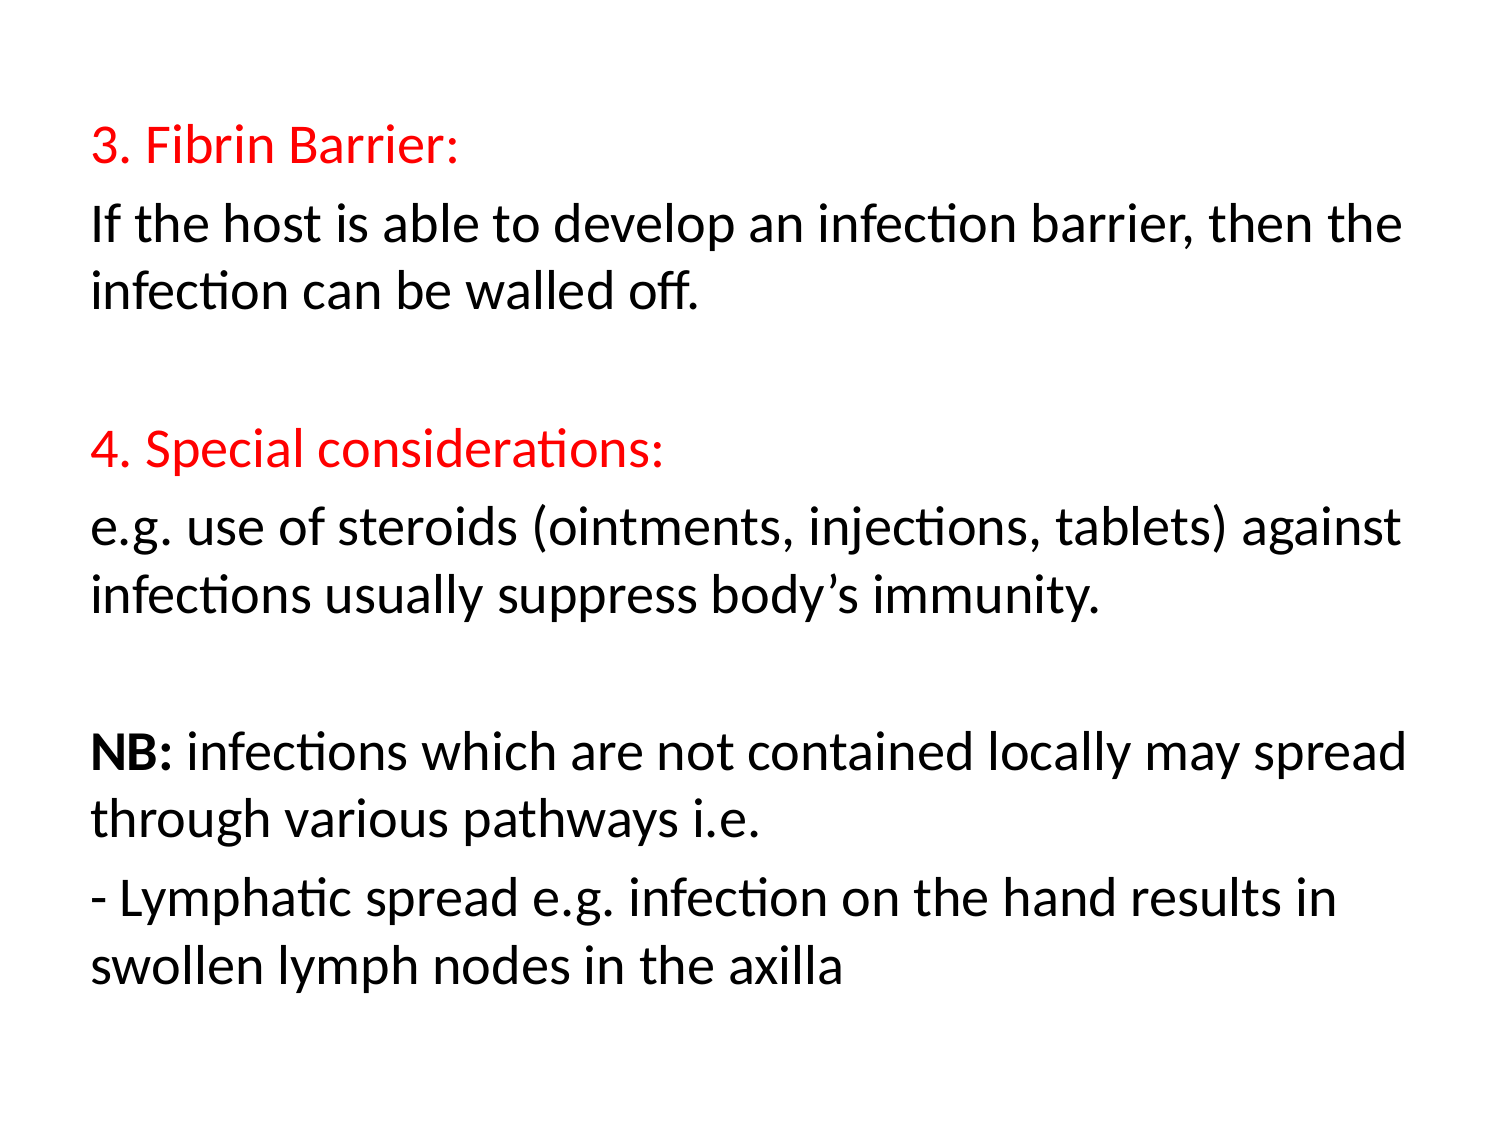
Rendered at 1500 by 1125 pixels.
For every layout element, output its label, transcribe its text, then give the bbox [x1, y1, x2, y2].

list 3. Fibrin Barrier: If the host is able to develop an infection barrier, then the infection can be walled off. 4. Special considerations: e.g. use of steroids (ointments, injections, tablets) against infections usually suppress body’s immunity. NB: infections which are not contained locally may spread through various pathways i.e. - Lymphatic spread e.g. infection on the hand results in swollen lymph nodes in the axilla [75, 99, 1425, 1005]
